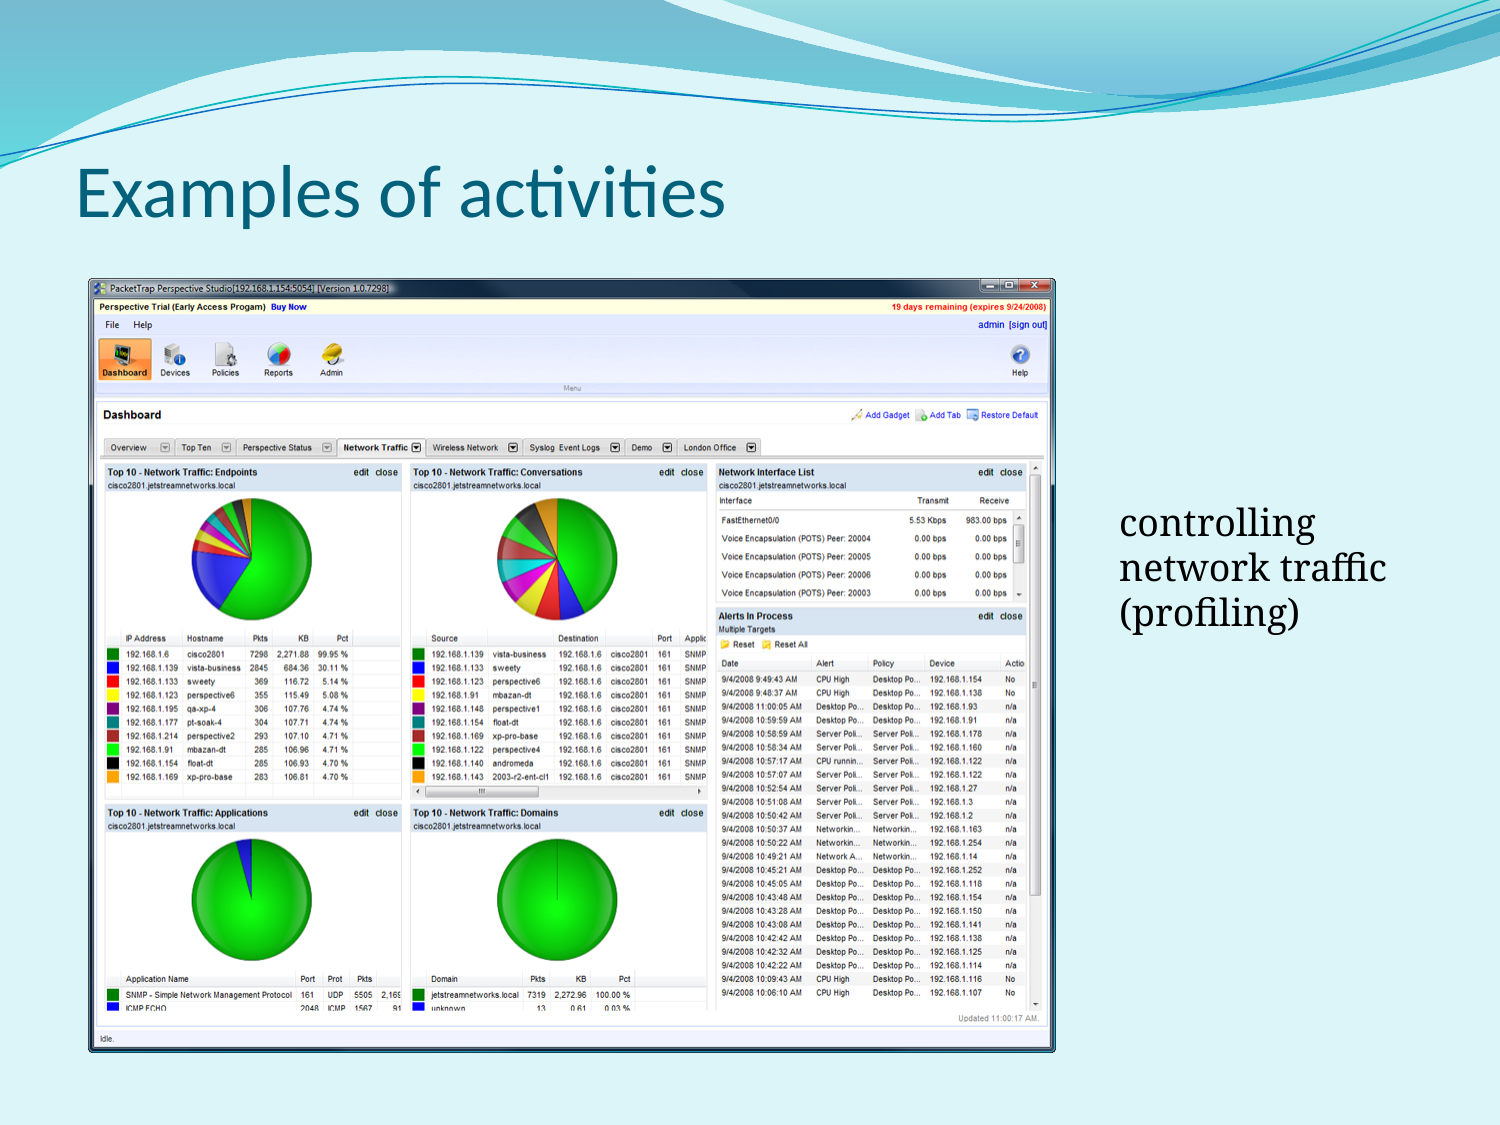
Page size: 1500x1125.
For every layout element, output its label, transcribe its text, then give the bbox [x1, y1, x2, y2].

title Examples of activities [75, 113, 1425, 233]
picture [88, 278, 1056, 1053]
text_box controlling network traffic (profiling) [1104, 491, 1459, 642]
